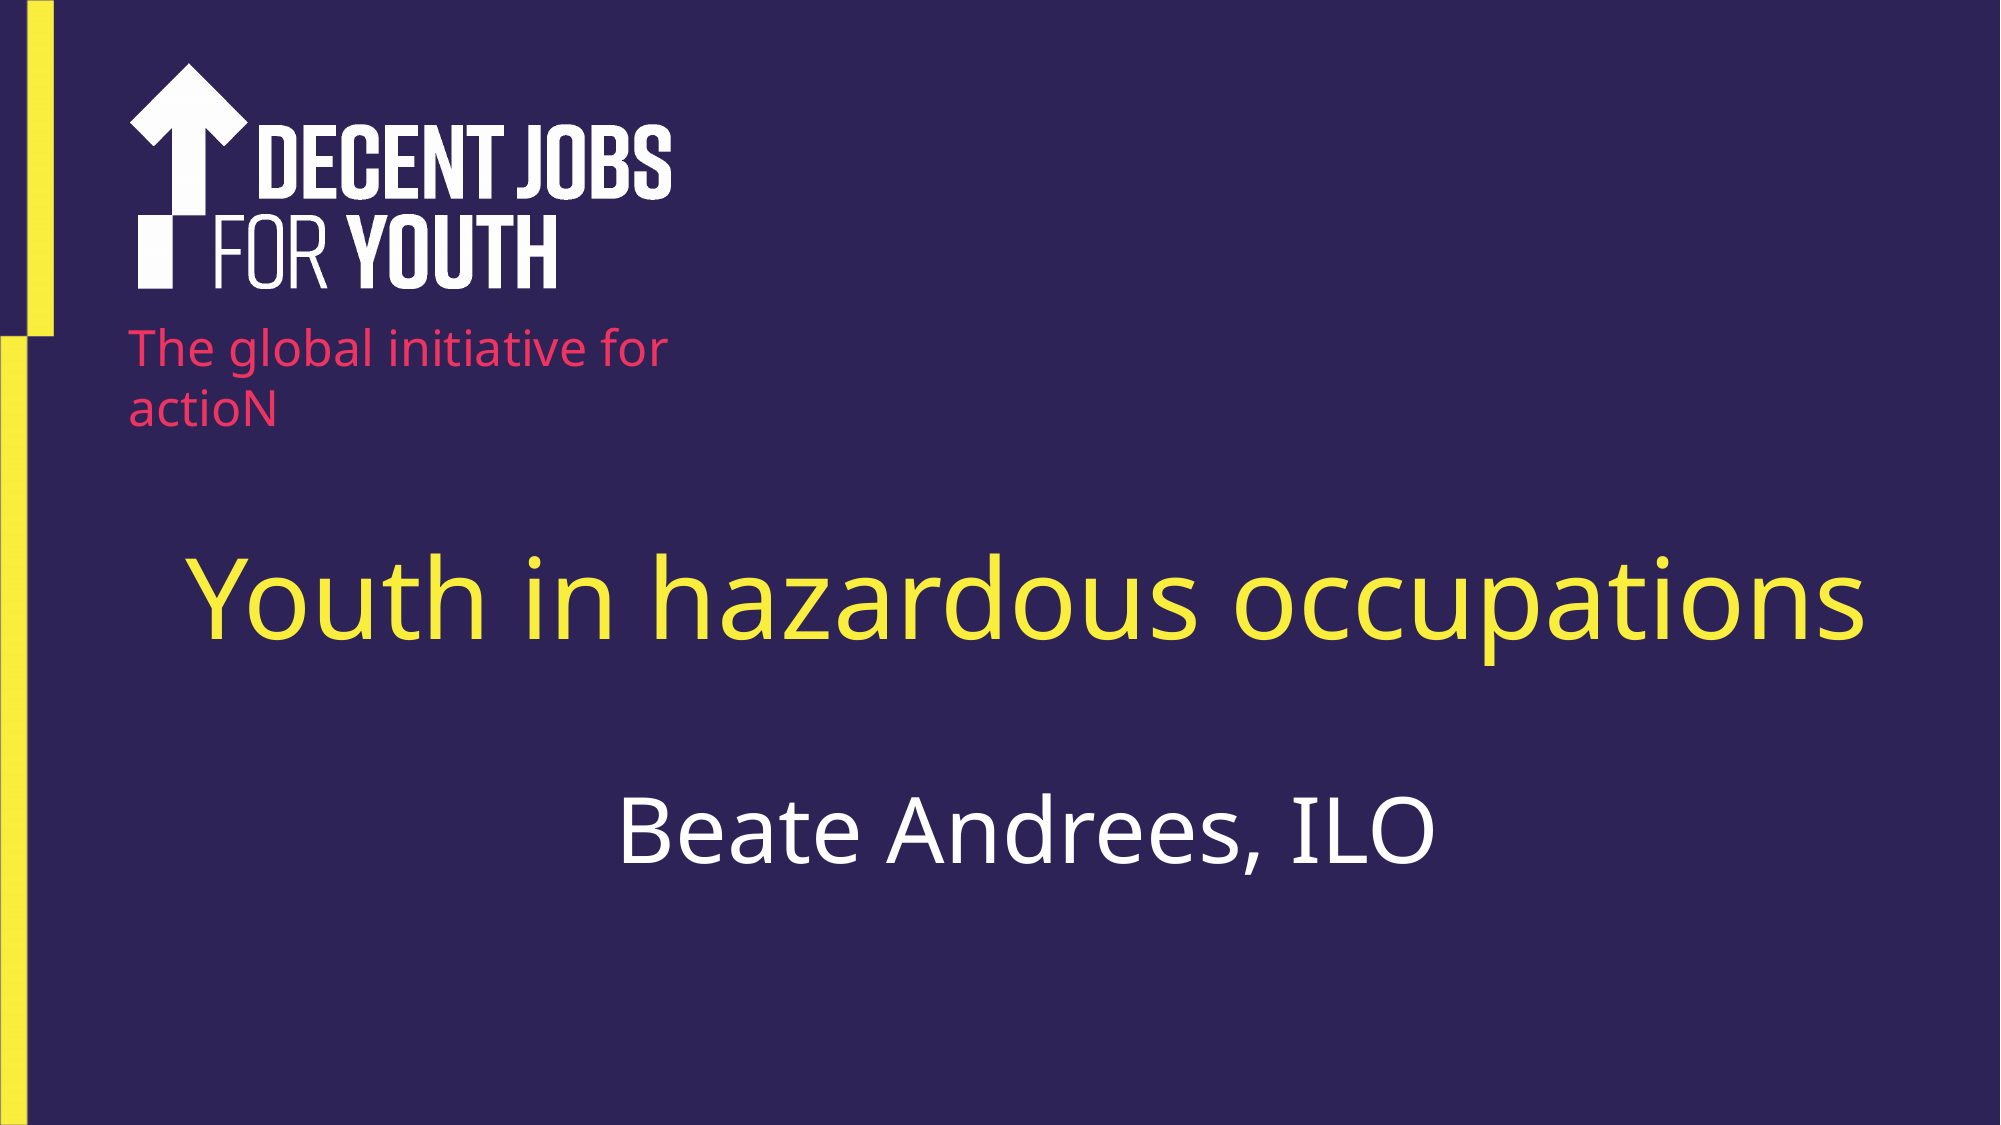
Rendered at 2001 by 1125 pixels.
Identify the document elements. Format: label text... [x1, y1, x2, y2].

picture [130, 63, 671, 289]
picture [0, 1, 589, 1124]
text_box Youth in hazardous occupations Beate Andrees, ILO [130, 519, 1925, 889]
text_box The global initiative for actioN [113, 309, 697, 445]
